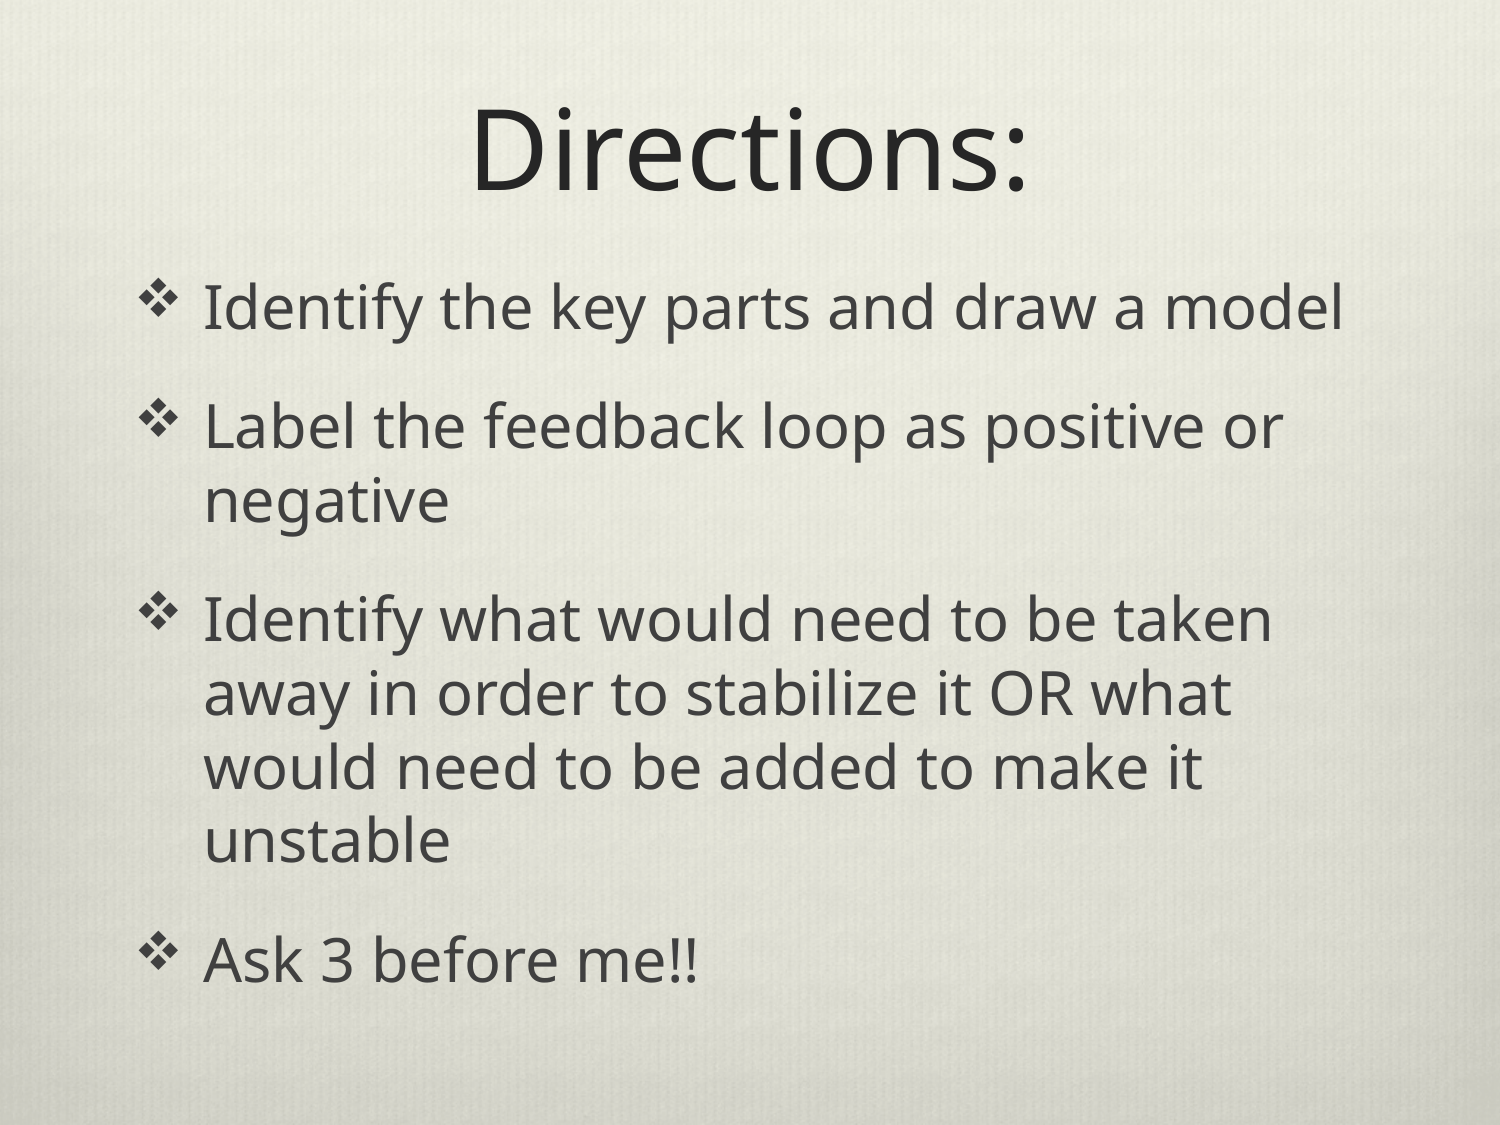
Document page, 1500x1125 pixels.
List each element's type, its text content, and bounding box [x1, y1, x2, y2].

title Directions: [119, 51, 1381, 240]
list Identify the key parts and draw a model Label the feedback loop as positive or negative Identify what would need to be taken away in order to stabilize it OR what would need to be added to make it unstable Ask 3 before me!! [119, 260, 1381, 1011]
